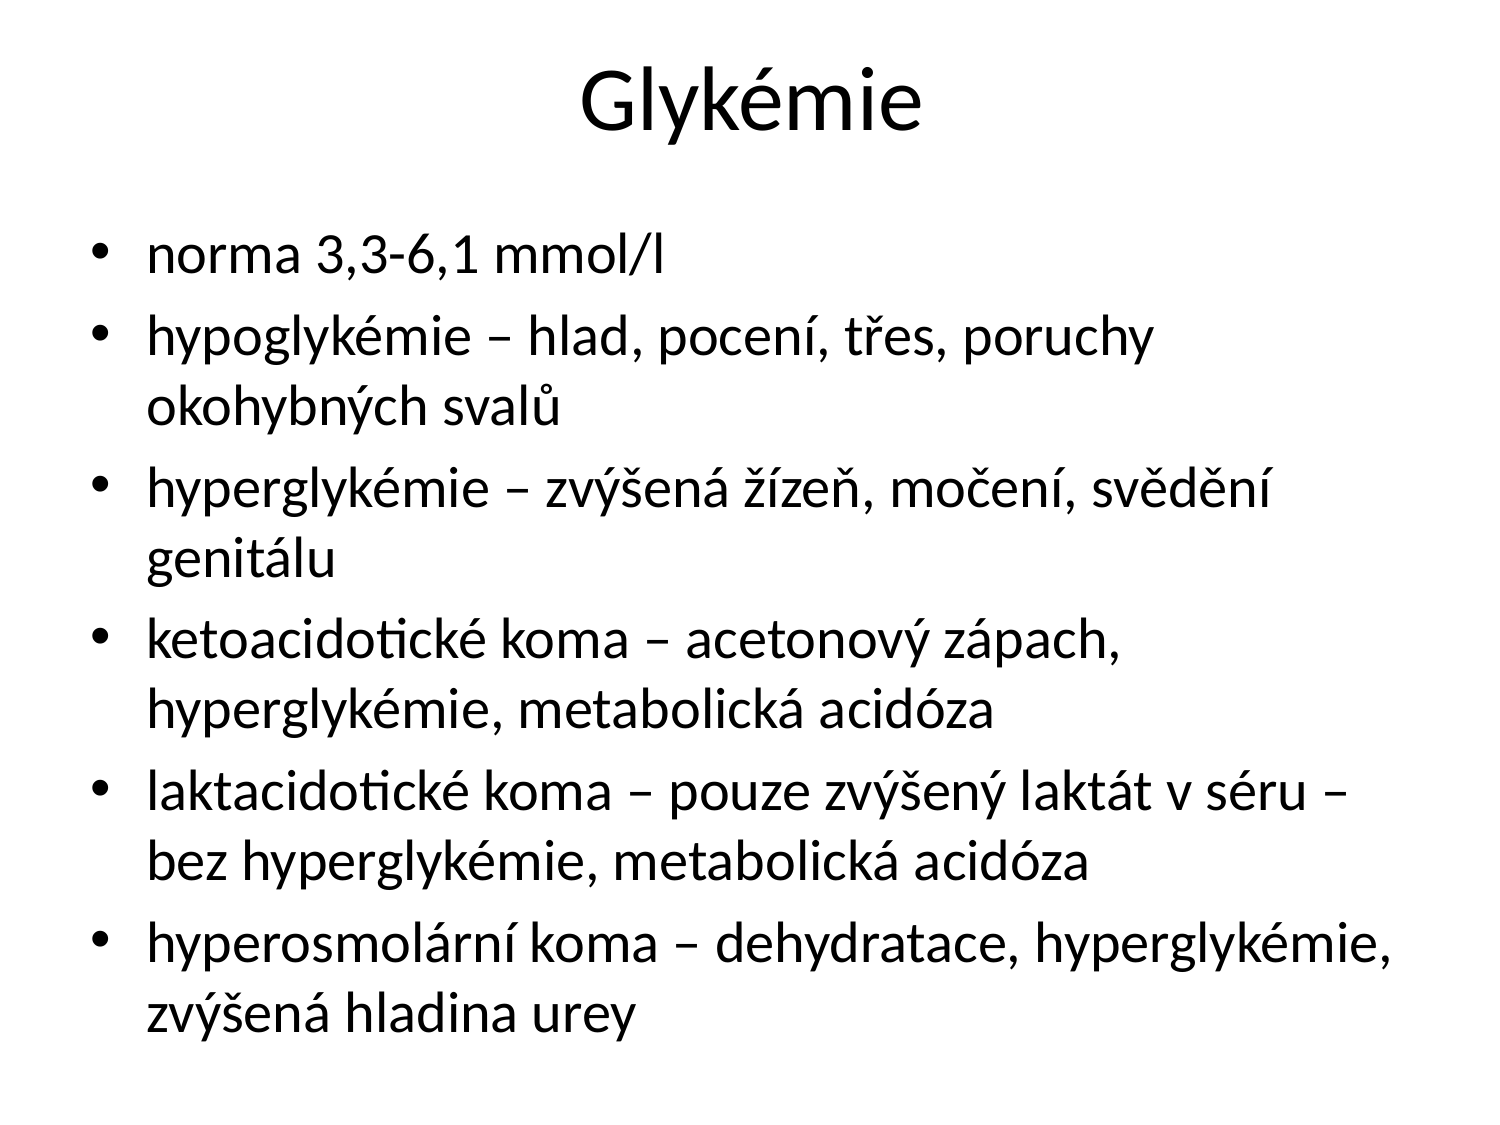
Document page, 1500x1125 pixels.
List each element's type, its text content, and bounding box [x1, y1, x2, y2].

list norma 3,3-6,1 mmol/l hypoglykémie – hlad, pocení, třes, poruchy okohybných svalů hyperglykémie – zvýšená žízeň, močení, svědění genitálu ketoacidotické koma – acetonový zápach, hyperglykémie, metabolická acidóza laktacidotické koma – pouze zvýšený laktát v séru – bez hyperglykémie, metabolická acidóza hyperosmolární koma – dehydratace, hyperglykémie, zvýšená hladina urey [75, 208, 1425, 1094]
title Glykémie [76, 0, 1427, 188]
